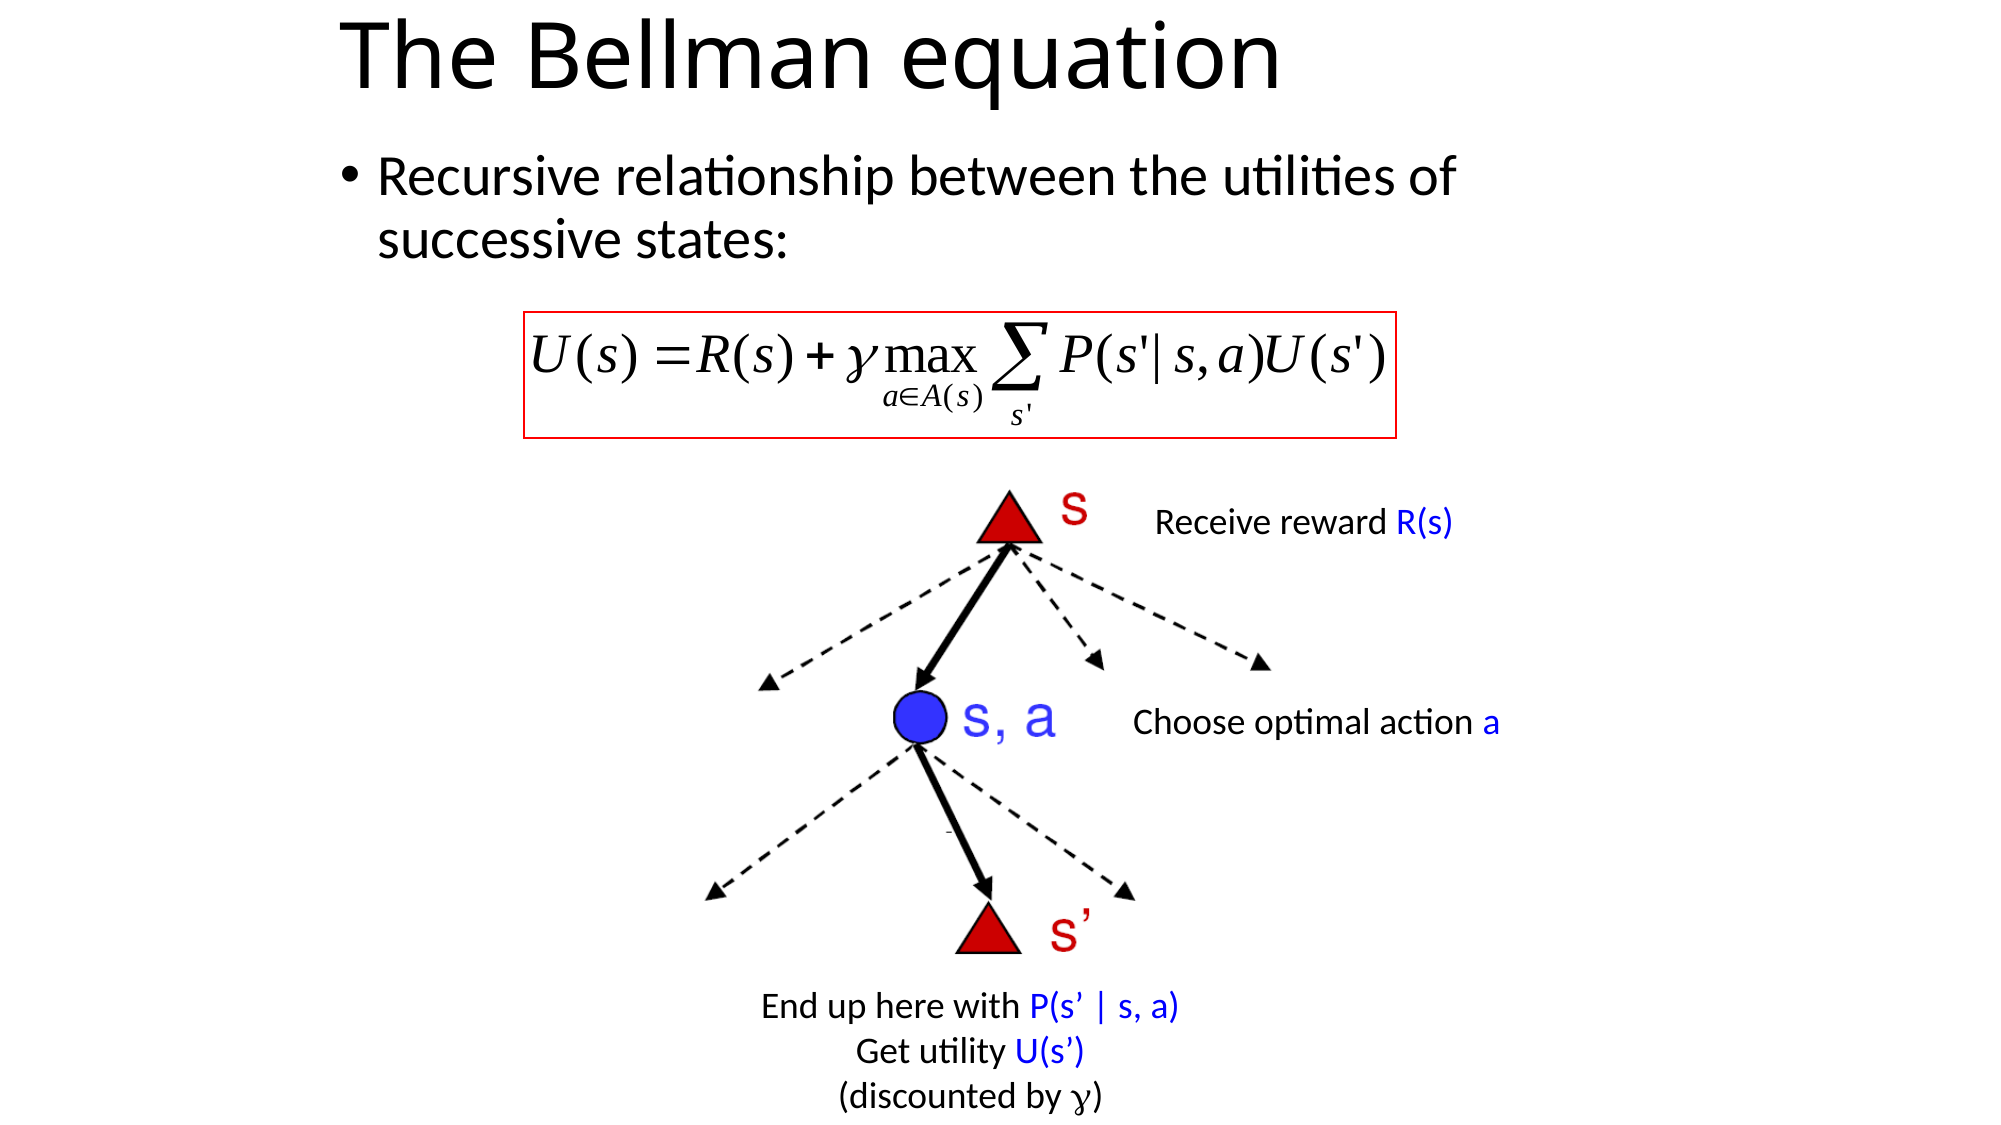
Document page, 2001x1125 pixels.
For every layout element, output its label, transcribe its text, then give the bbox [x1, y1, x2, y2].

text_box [524, 312, 1396, 438]
list Recursive relationship between the utilities of successive states: [324, 137, 1675, 1005]
text_box Choose optimal action a [1299, 689, 1516, 750]
title The Bellman equation [324, 0, 1675, 118]
text_box Receive reward R(s) [1299, 489, 1469, 550]
text_box End up here with P(s’ | s, a) Get utility U(s’) (discounted by ) [746, 987, 1195, 1124]
picture [662, 455, 1299, 987]
